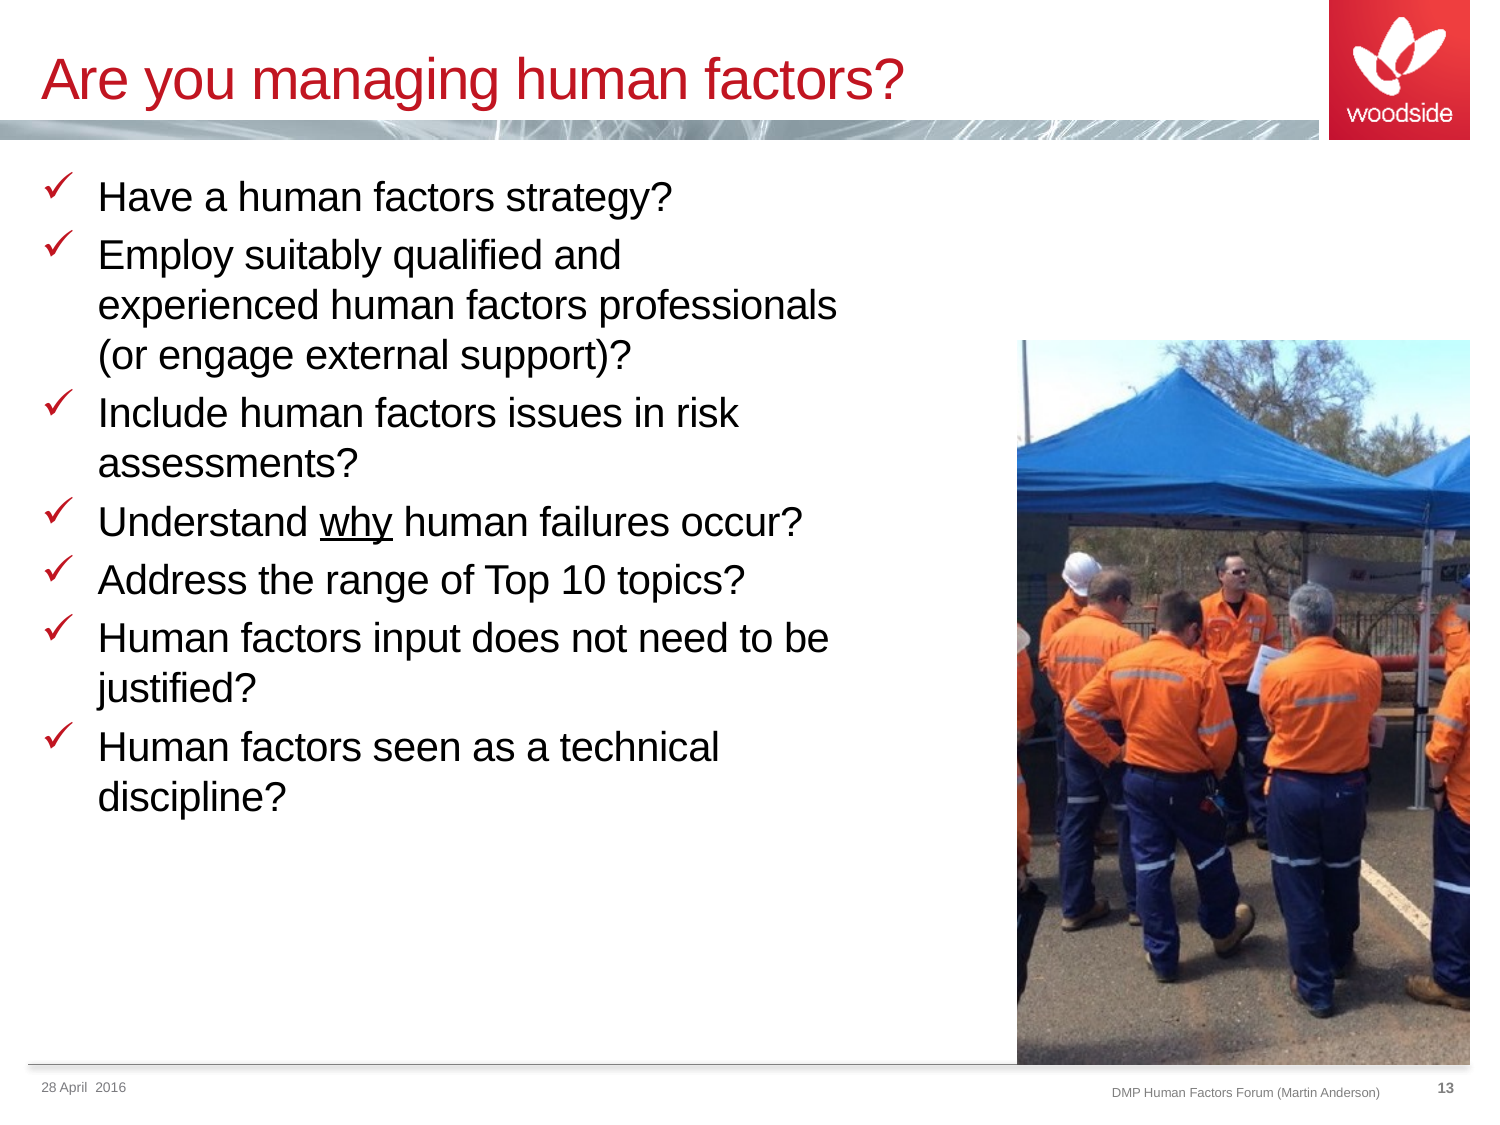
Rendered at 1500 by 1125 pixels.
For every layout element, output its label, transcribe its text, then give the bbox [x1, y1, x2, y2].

picture [1329, 0, 1470, 140]
slide_number 13 [1416, 1071, 1470, 1108]
picture [0, 120, 1319, 140]
list Have a human factors strategy? Employ suitably qualified and experienced human factors professionals (or engage external support)? Include human factors issues in risk assessments? Understand why human failures occur? Address the range of Top 10 topics? Human factors input does not need to be justified? Human factors seen as a technical discipline? [26, 161, 866, 1065]
picture [1016, 339, 1470, 1065]
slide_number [26, 1065, 246, 1108]
title Are you managing human factors? [26, 30, 1351, 121]
footer DMP Human Factors Forum (Martin Anderson) [865, 1065, 1396, 1108]
